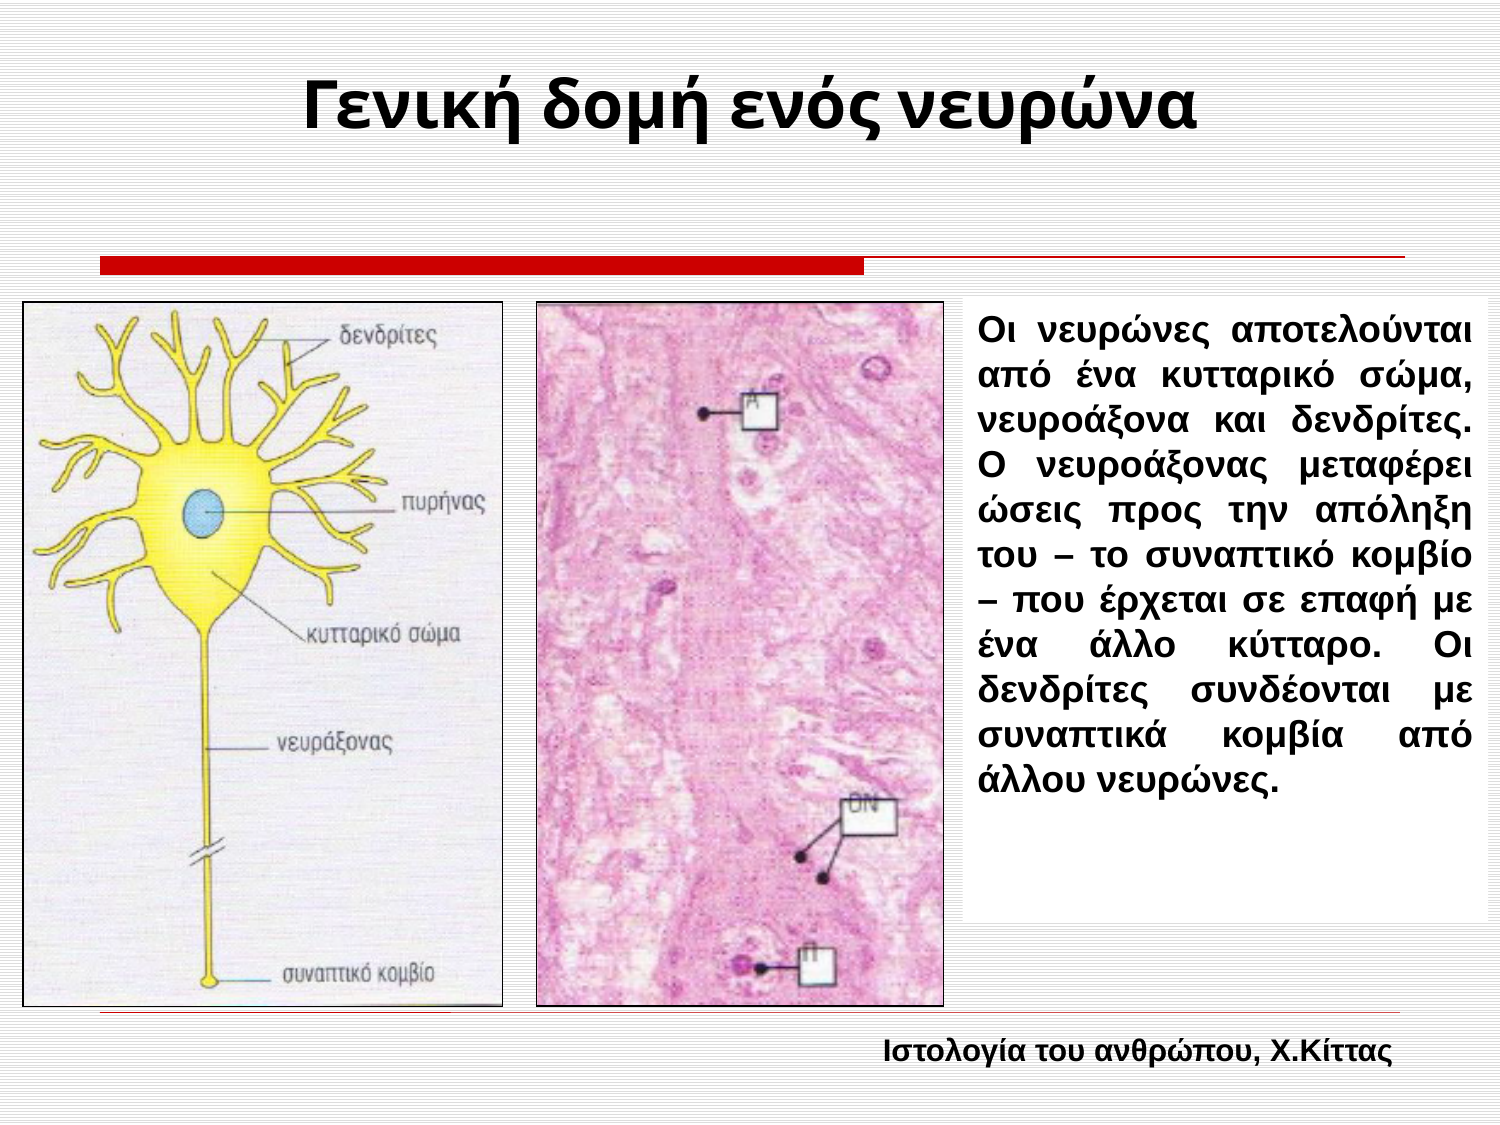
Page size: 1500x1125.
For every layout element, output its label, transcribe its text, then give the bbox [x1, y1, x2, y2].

text_box Οι νευρώνες αποτελούνται από ένα κυτταρικό σώμα, νευροάξονα και δενδρίτες. Ο νευροάξονας μεταφέρει ώσεις προς την απόληξη του – το συναπτικό κομβίο – που έρχεται σε επαφή με ένα άλλο κύτταρο. Οι δενδρίτες συνδέονται με συναπτικά κομβία από άλλου νευρώνες. [962, 297, 1489, 923]
text_box Ιστολογία του ανθρώπου, Χ.Κίττας [868, 1023, 1459, 1076]
title Γενική δομή ενός νευρώνα [93, 30, 1407, 150]
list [23, 302, 503, 1006]
picture [537, 302, 944, 1006]
